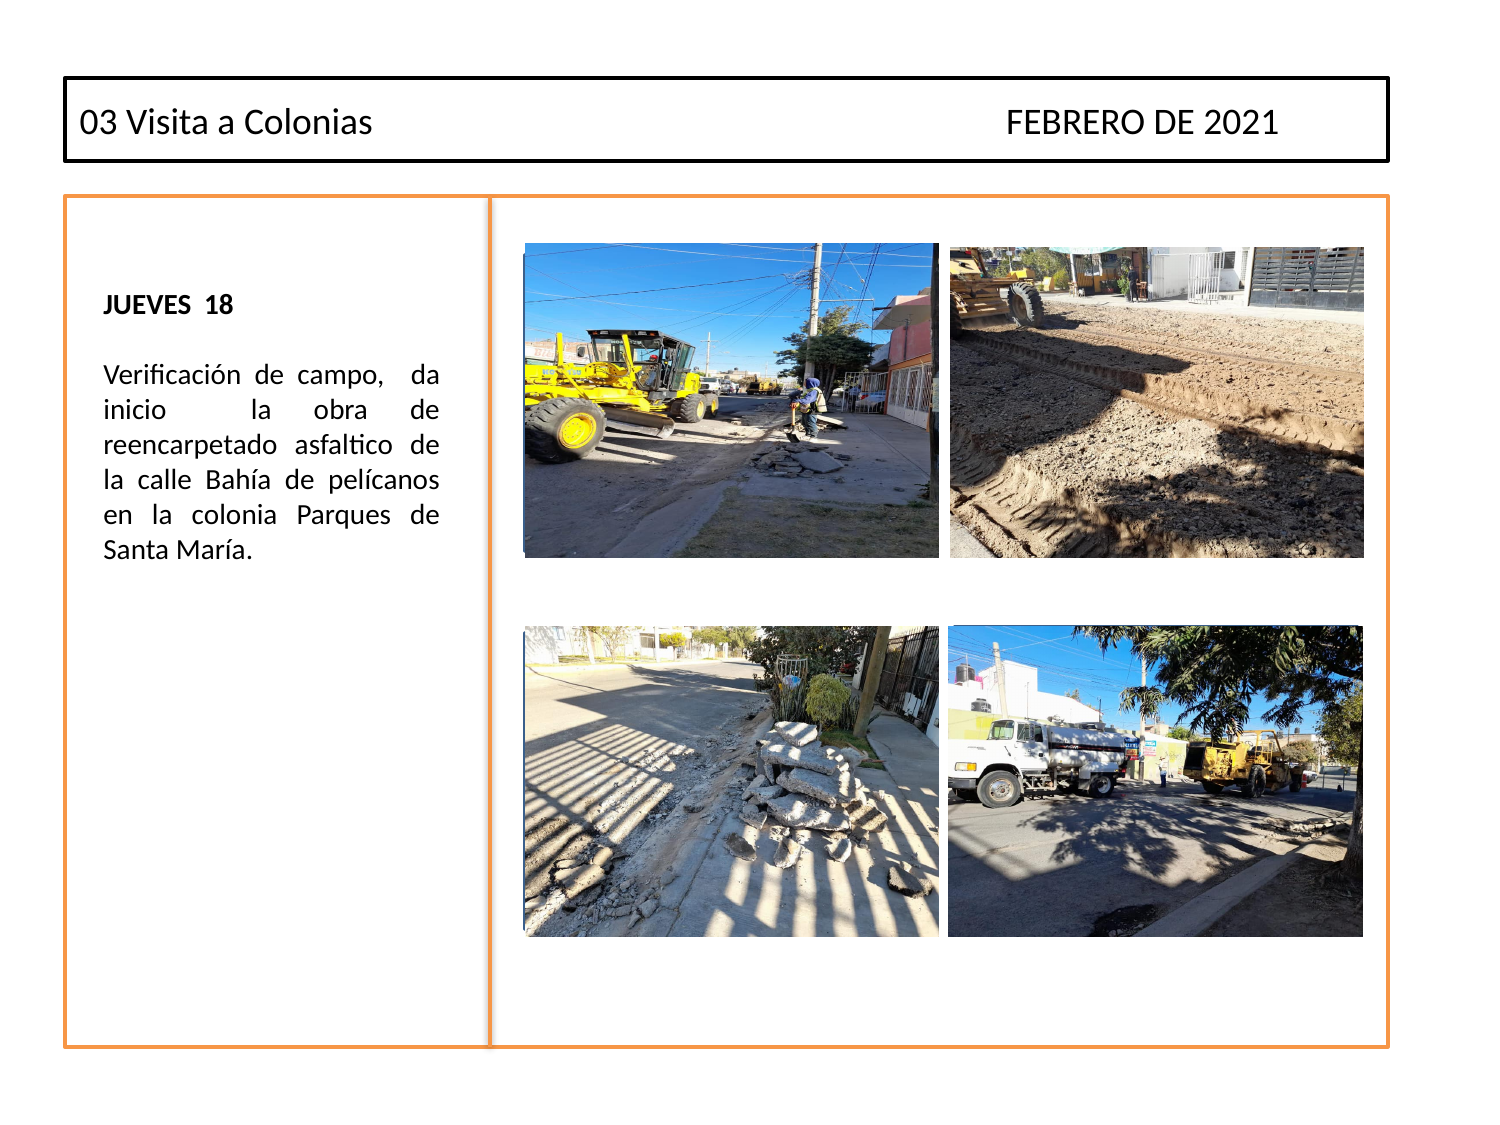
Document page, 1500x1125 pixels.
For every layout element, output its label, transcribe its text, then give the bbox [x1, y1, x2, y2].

picture [948, 626, 1363, 937]
picture [525, 626, 940, 937]
text_box FEBRERO DE 2021 [761, 89, 1365, 150]
text_box [63, 194, 1390, 1049]
text_box 03 Visita a Colonias [63, 76, 1390, 163]
picture [525, 243, 940, 559]
text_box JUEVES 18 Verificación de campo, da inicio la obra de reencarpetado asfaltico de la calle Bahía de pelícanos en la colonia Parques de Santa María. [88, 243, 455, 573]
picture [949, 247, 1364, 559]
